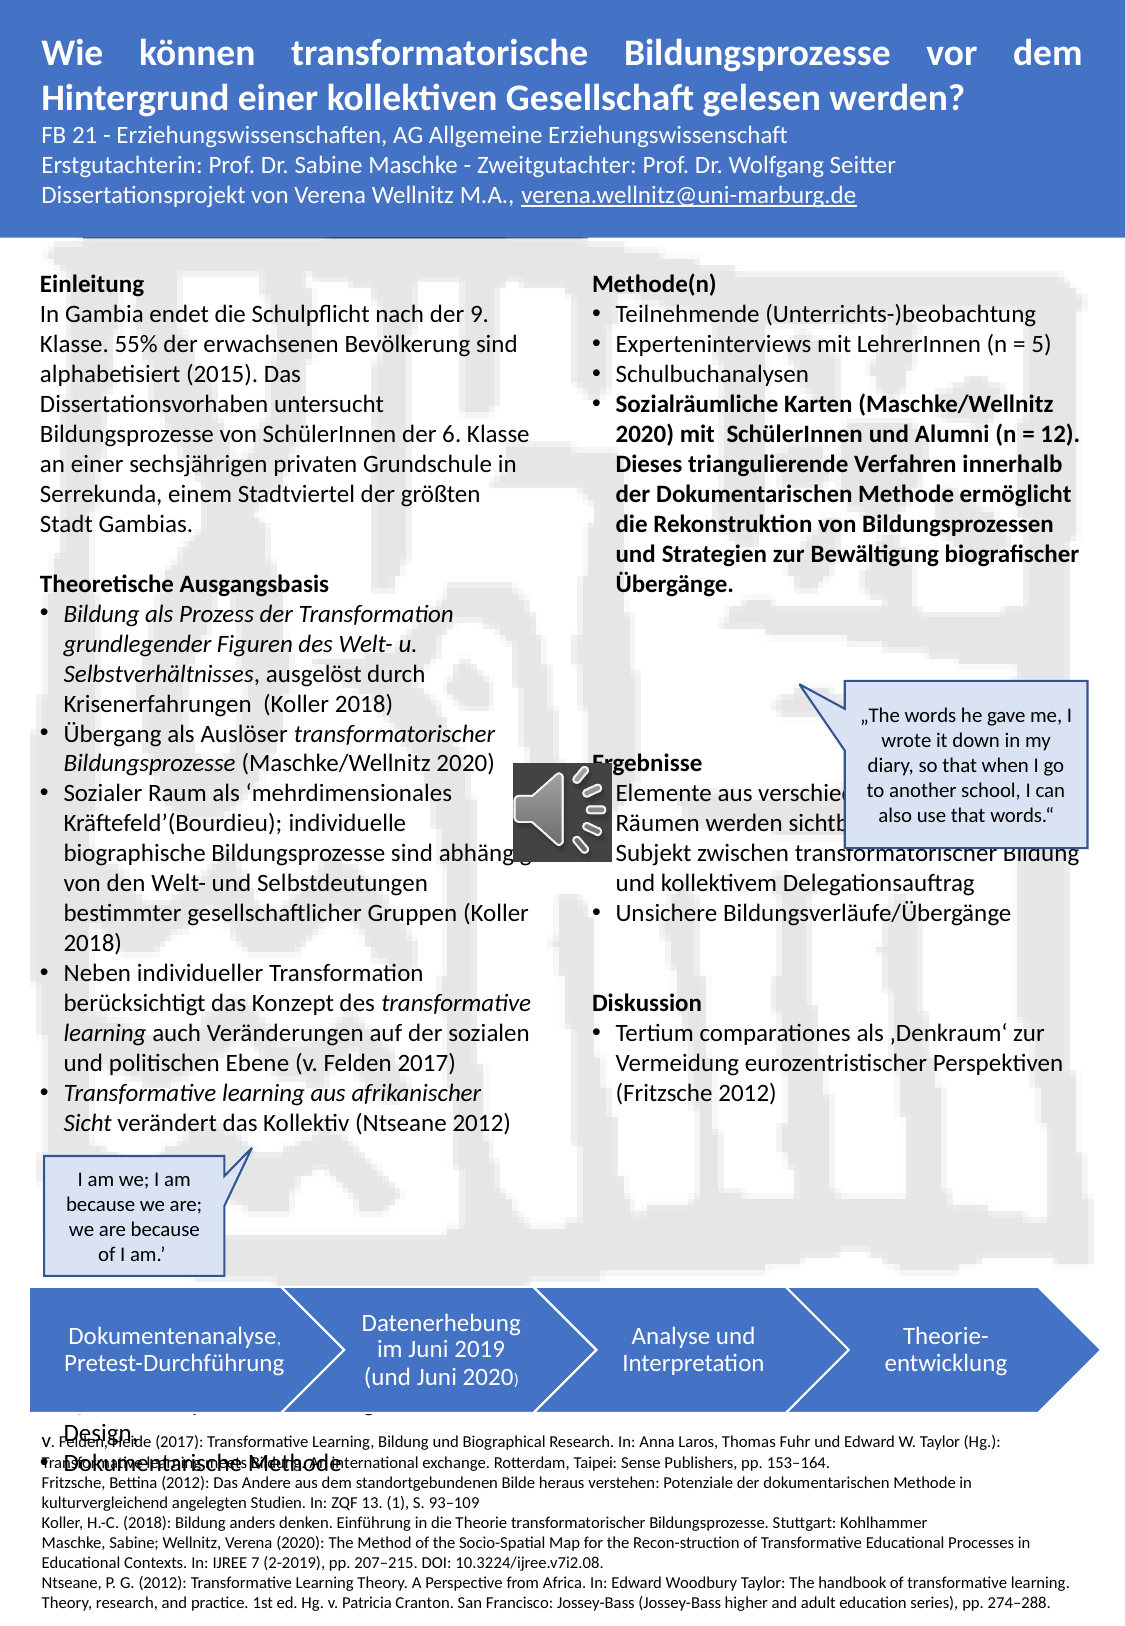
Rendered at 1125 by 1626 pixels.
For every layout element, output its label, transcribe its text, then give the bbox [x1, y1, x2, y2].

text_box Wie können transformatorische Bildungsprozesse vor dem Hintergrund einer kollektiven Gesellschaft gelesen werden? FB 21 - Erziehungswissenschaften, AG Allgemeine Erziehungswissenschaft Erstgutachterin: Prof. Dr. Sabine Maschke - Zweitgutachter: Prof. Dr. Wolfgang Seitter Dissertationsprojekt von Verena Wellnitz M.A., verena.wellnitz@uni-marburg.de [0, 0, 1125, 238]
text_box v. Felden, Heide (2017): Transformative Learning, Bildung und Biographical Research. In: Anna Laros, Thomas Fuhr und Edward W. Taylor (Hg.): Transformative learning meets Bildung. An international exchange. Rotterdam, Taipei: Sense Publishers, pp. 153–164. Fritzsche, Bettina (2012): Das Andere aus dem standortgebundenen Bilde heraus verstehen: Potenziale der dokumentarischen Methode in kulturvergleichend angelegten Studien. In: ZQF 13. (1), S. 93–109 Koller, H.-C. (2018): Bildung anders denken. Einführung in die Theorie transformatorischer Bildungsprozesse. Stuttgart: Kohlhammer Maschke, Sabine; Wellnitz, Verena (2020): The Method of the Socio-Spatial Map for the Recon-struction of Transformative Educational Processes in Educational Contexts. In: IJREE 7 (2-2019), pp. 207–215. DOI: 10.3224/ijree.v7i2.08. Ntseane, P. G. (2012): Transformative Learning Theory. A Perspective from Africa. In: Edward Woodbury Taylor: The handbook of transformative learning. Theory, research, and practice. 1st ed. Hg. v. Patricia Cranton. San Francisco: Jossey-Bass (Jossey-Bass higher and adult education series), pp. 274–288. [26, 1419, 1100, 1619]
picture [25, 230, 1100, 1288]
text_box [28, 1274, 1102, 1426]
